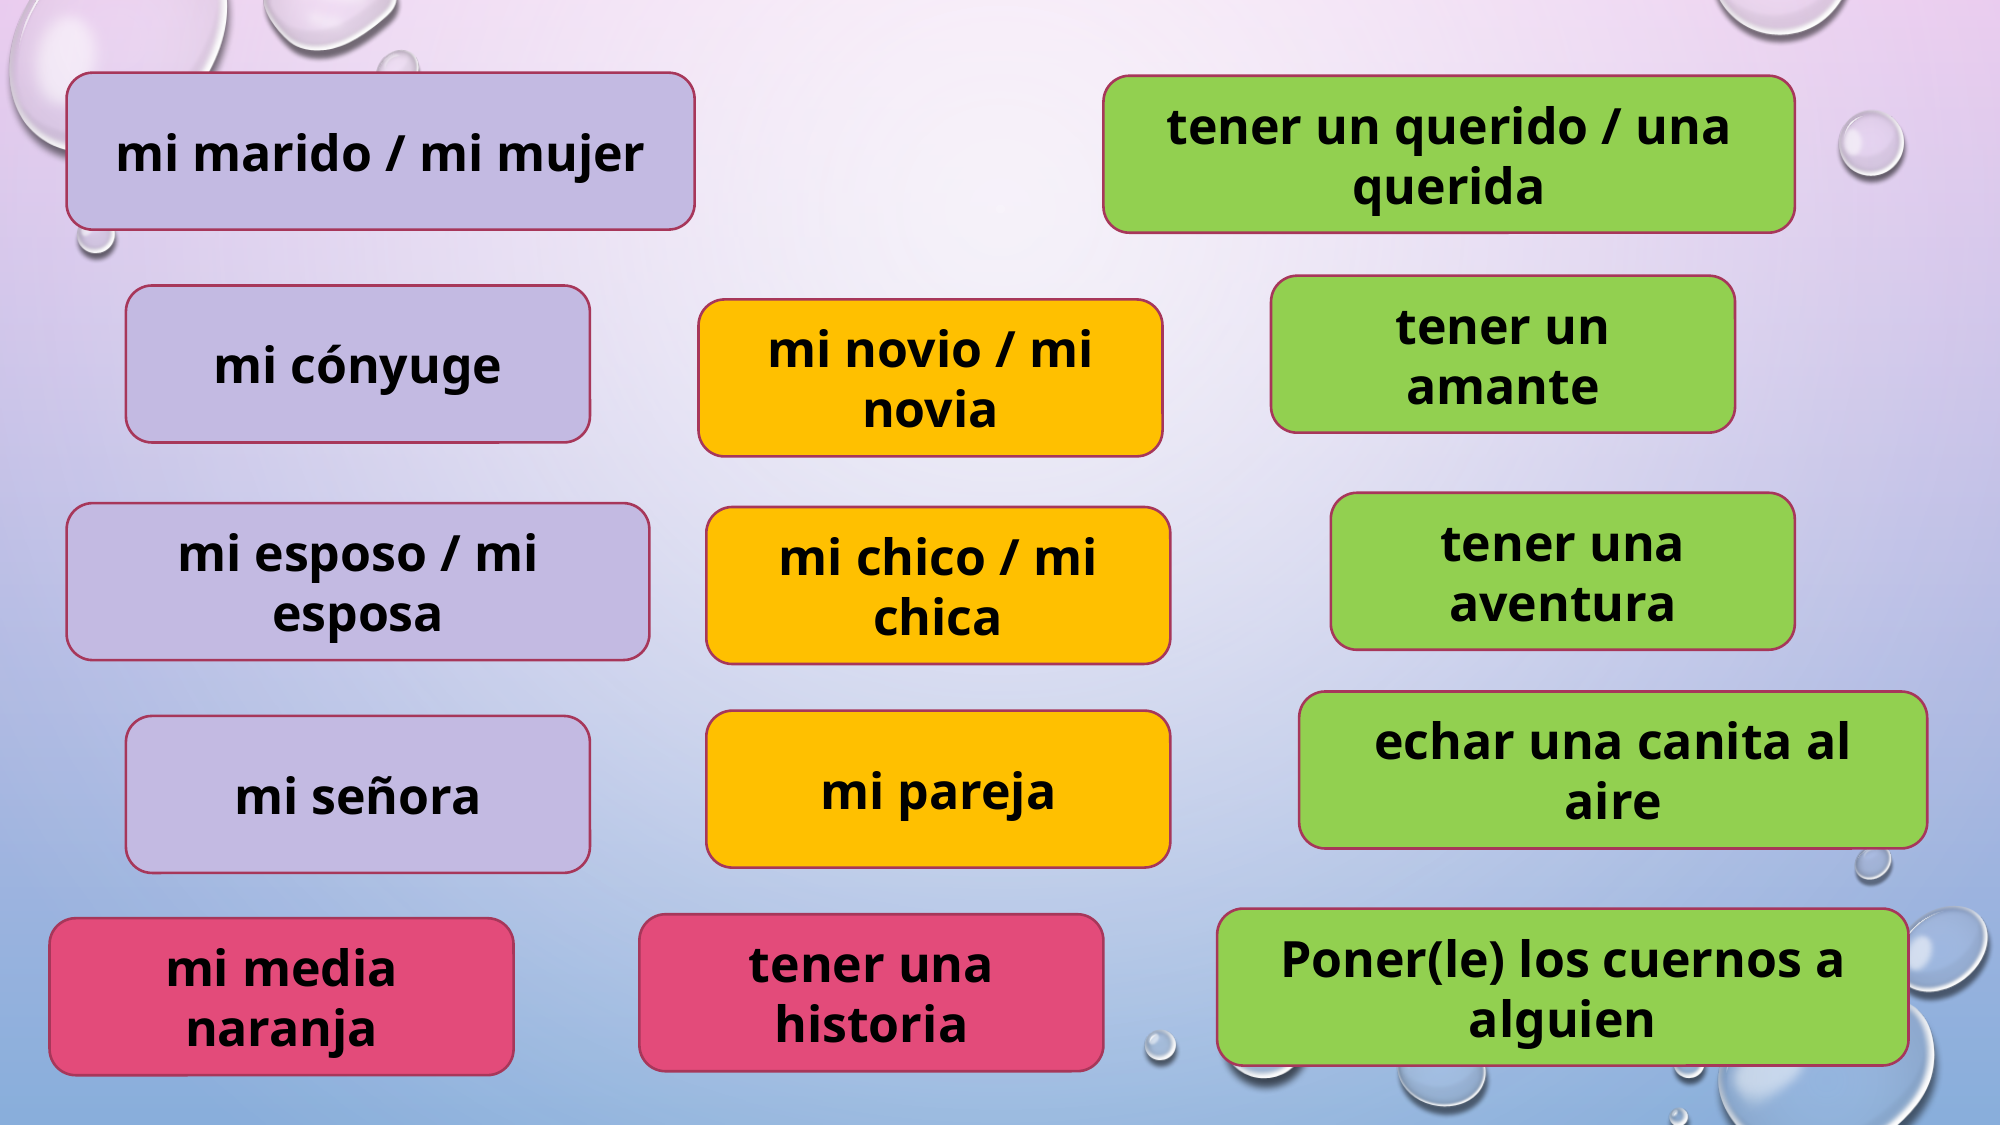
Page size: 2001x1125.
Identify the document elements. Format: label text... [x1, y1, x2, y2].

text_box echar una canita al aire [1297, 690, 1929, 850]
text_box mi novio / mi novia [697, 298, 1164, 458]
text_box mi chico / mi chica [705, 505, 1172, 666]
text_box Poner(le) los cuernos a alguien [1215, 907, 1910, 1067]
text_box tener un querido / una querida [1102, 74, 1797, 235]
text_box mi cónyuge [124, 284, 592, 444]
text_box mi media naranja [48, 916, 515, 1077]
text_box tener un amante [1269, 274, 1737, 434]
text_box mi pareja [705, 709, 1172, 869]
text_box mi esposo / mi esposa [65, 501, 651, 662]
text_box mi marido / mi mujer [65, 71, 696, 231]
picture [0, 0, 2000, 1125]
text_box tener una historia [638, 912, 1105, 1073]
text_box tener una aventura [1329, 491, 1797, 652]
text_box mi señora [124, 714, 592, 875]
